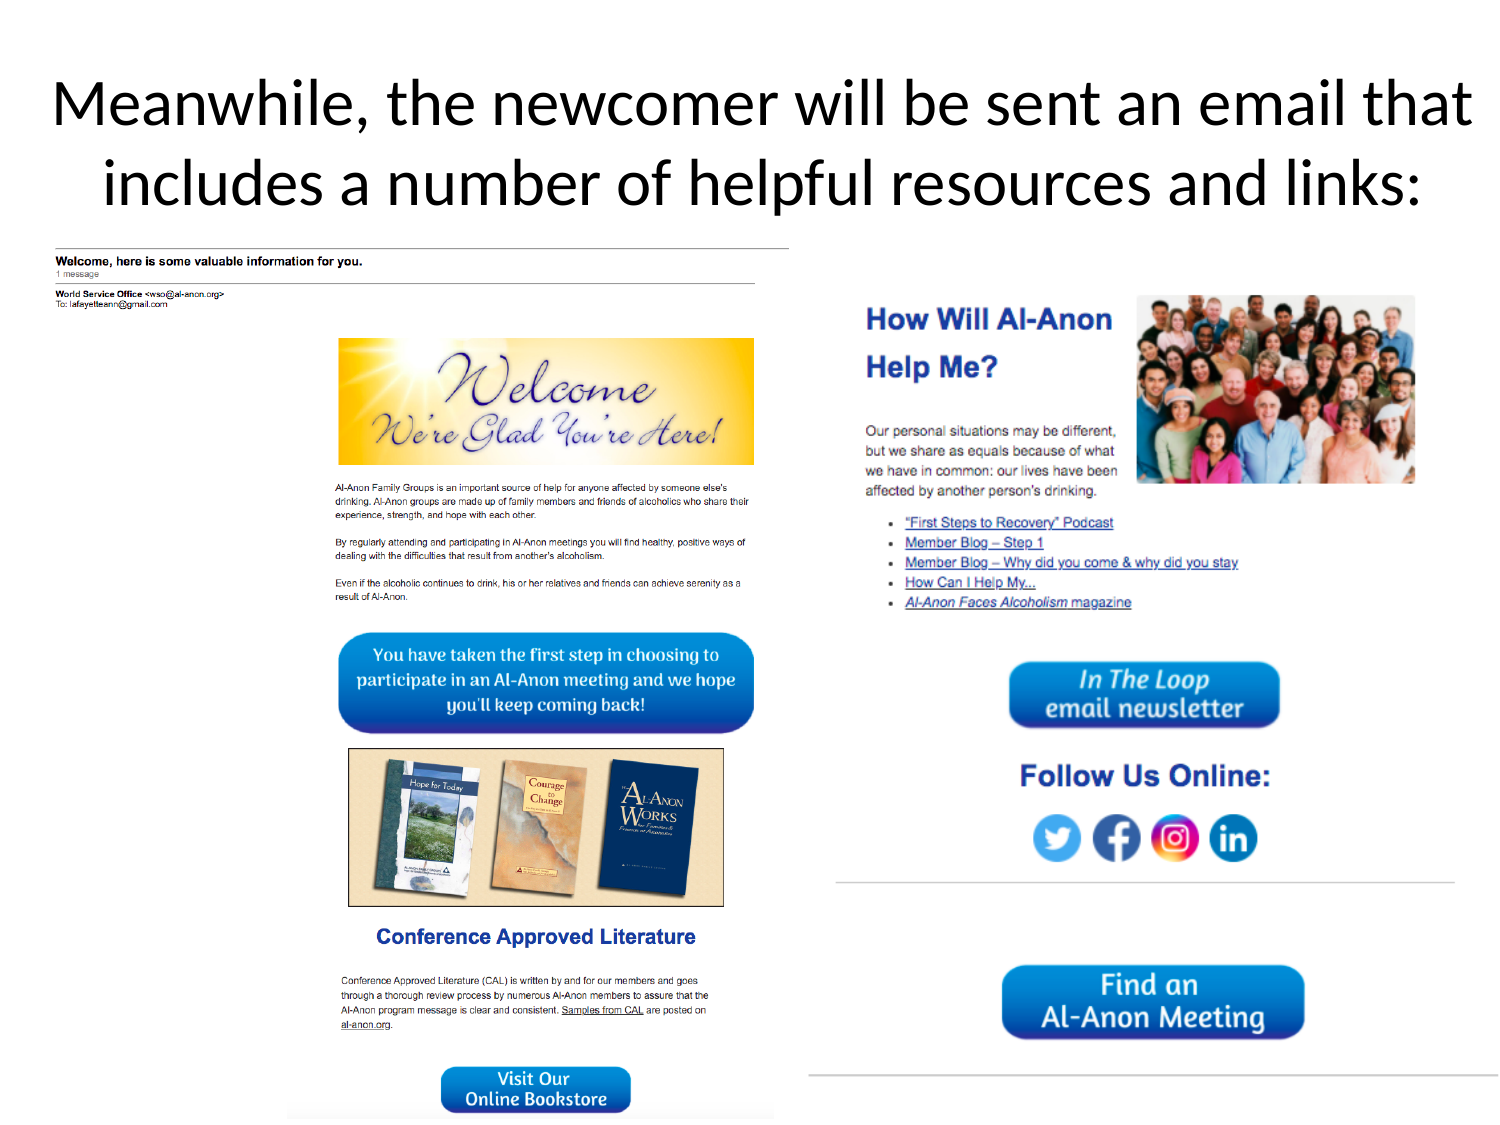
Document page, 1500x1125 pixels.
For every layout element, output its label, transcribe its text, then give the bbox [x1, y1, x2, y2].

title Meanwhile, the newcomer will be sent an email that includes a number of helpful resources and links: [25, 45, 1500, 233]
picture [676, 652, 683, 660]
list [0, 241, 884, 751]
picture [287, 282, 1500, 1119]
